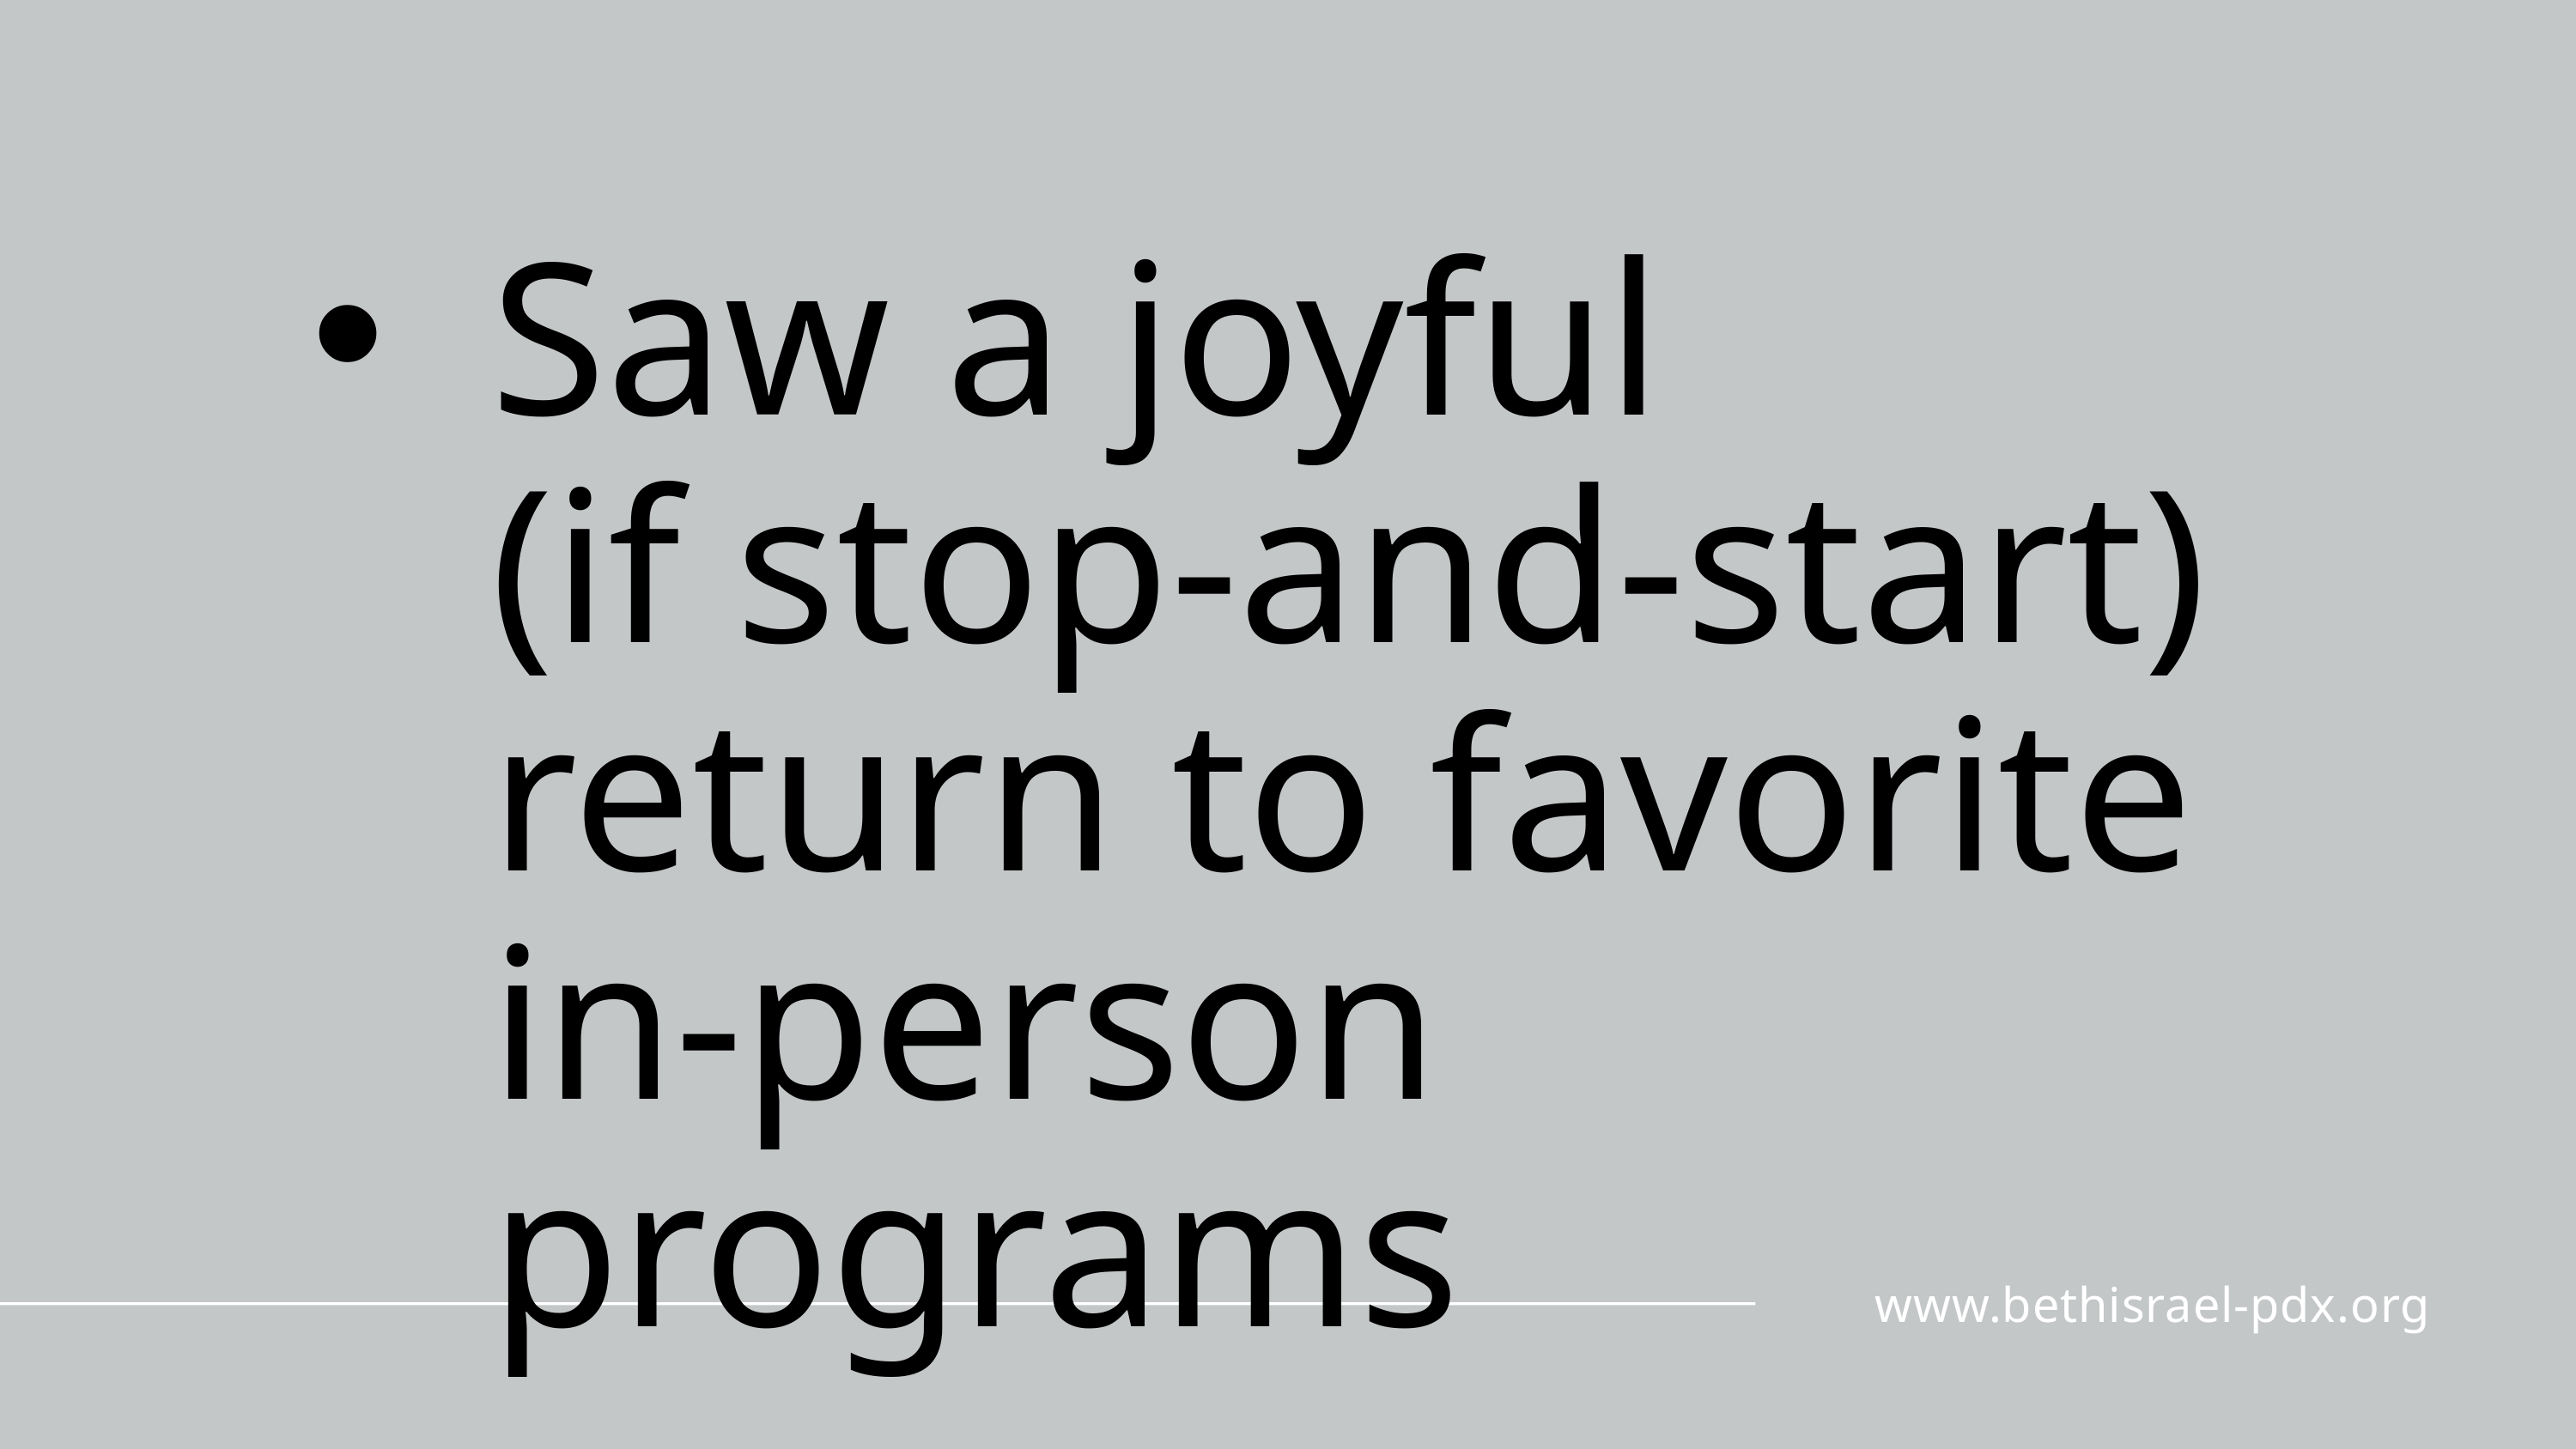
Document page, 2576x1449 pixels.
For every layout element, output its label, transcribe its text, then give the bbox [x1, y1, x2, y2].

text_box www.bethisrael-pdx.org [1796, 1264, 2432, 1332]
text_box Saw a joyful (if stop-and-start) return to favorite in-person programs [131, 229, 2445, 1369]
